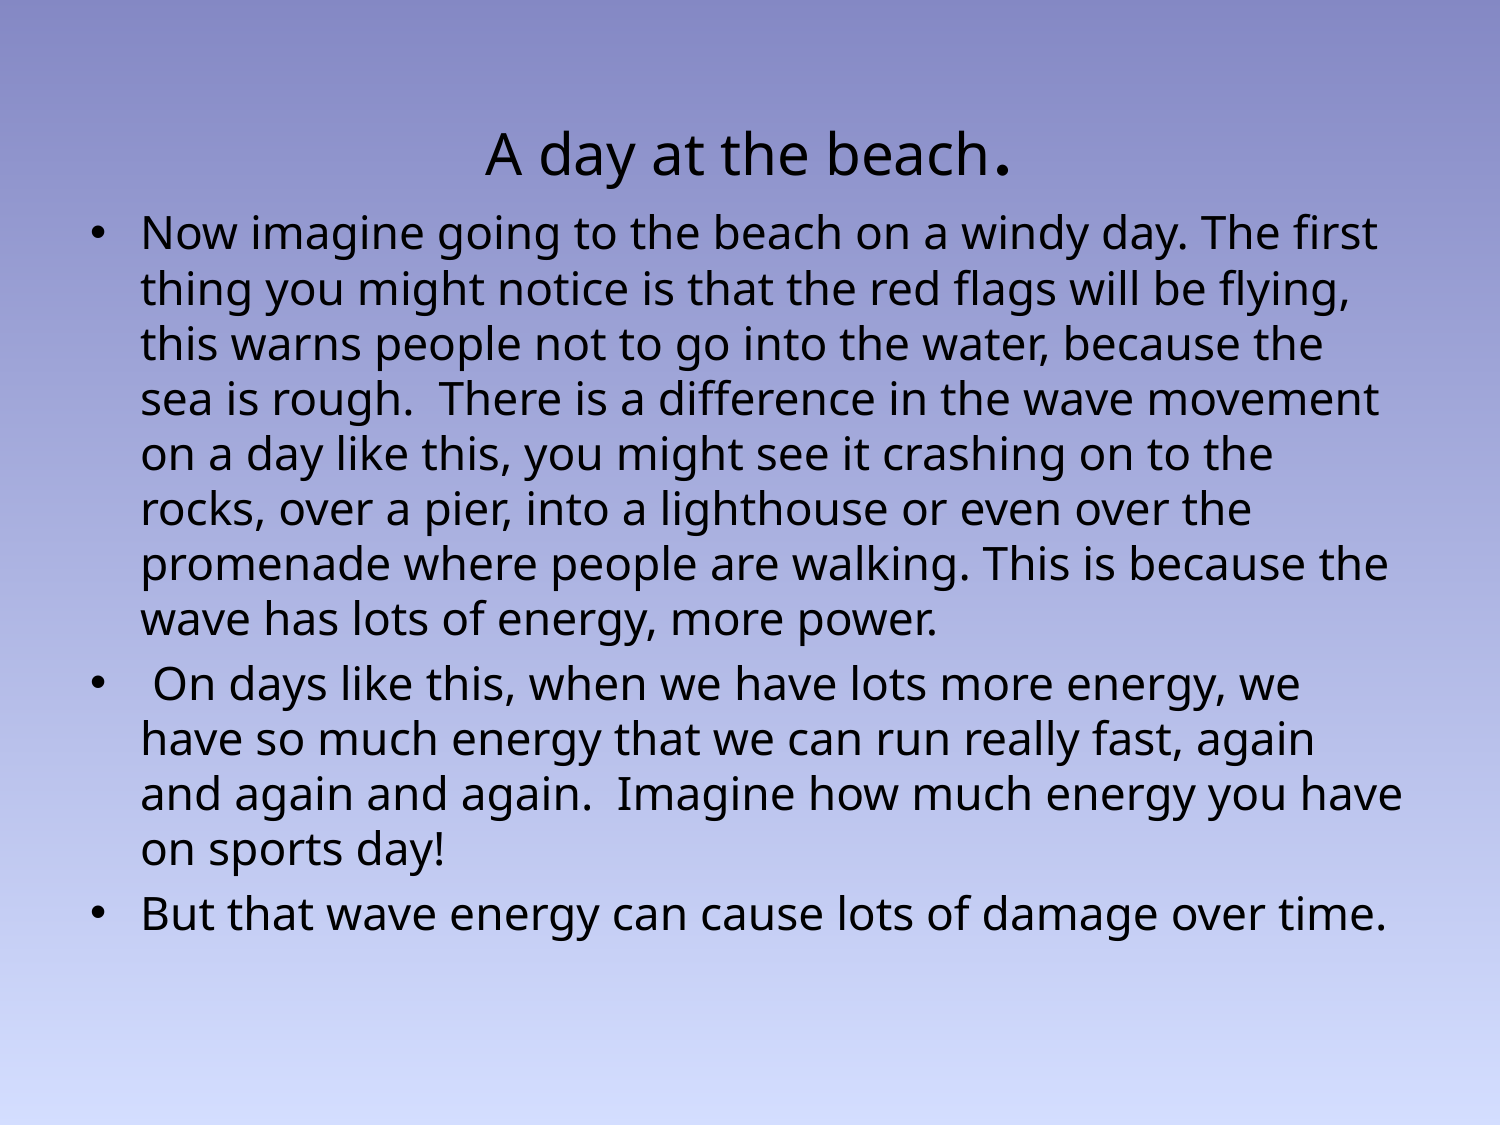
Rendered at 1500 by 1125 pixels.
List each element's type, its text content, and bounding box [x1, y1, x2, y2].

title A day at the beach. [75, 45, 1425, 196]
list Now imagine going to the beach on a windy day. The first thing you might notice is that the red flags will be flying, this warns people not to go into the water, because the sea is rough. There is a difference in the wave movement on a day like this, you might see it crashing on to the rocks, over a pier, into a lighthouse or even over the promenade where people are walking. This is because the wave has lots of energy, more power. On days like this, when we have lots more energy, we have so much energy that we can run really fast, again and again and again. Imagine how much energy you have on sports day! But that wave energy can cause lots of damage over time. [75, 196, 1425, 1005]
